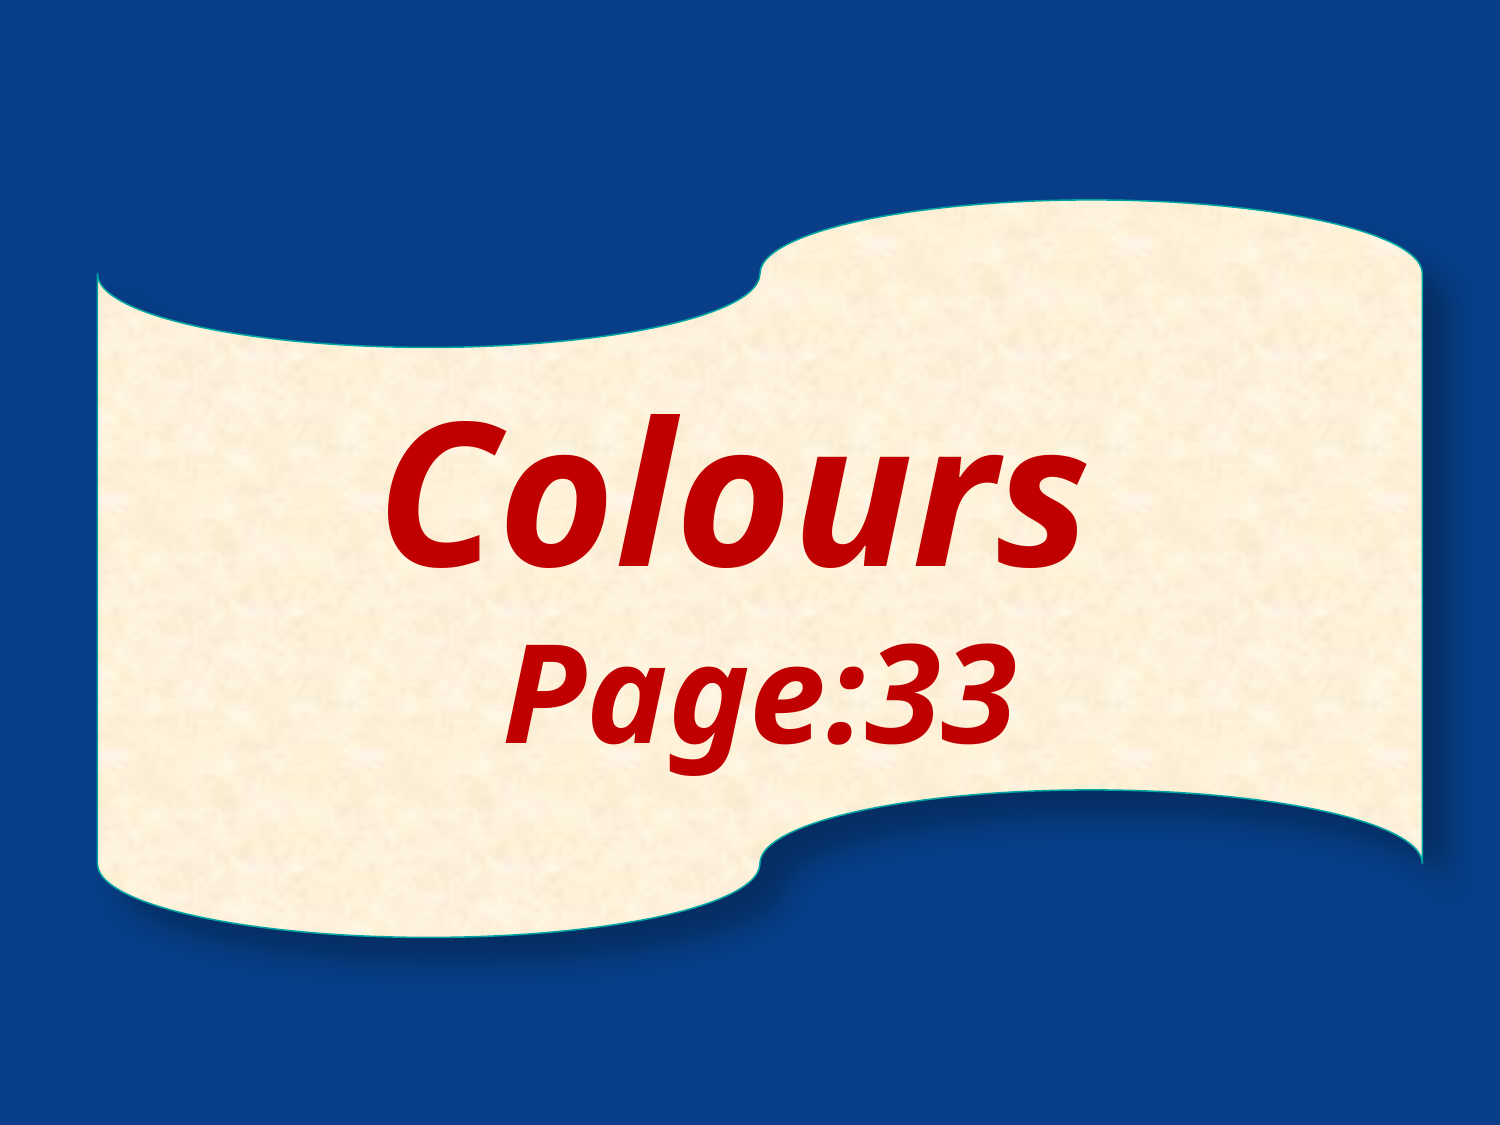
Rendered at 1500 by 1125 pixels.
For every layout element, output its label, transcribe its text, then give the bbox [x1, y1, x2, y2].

text_box Colours Page:33 [96, 199, 1424, 939]
